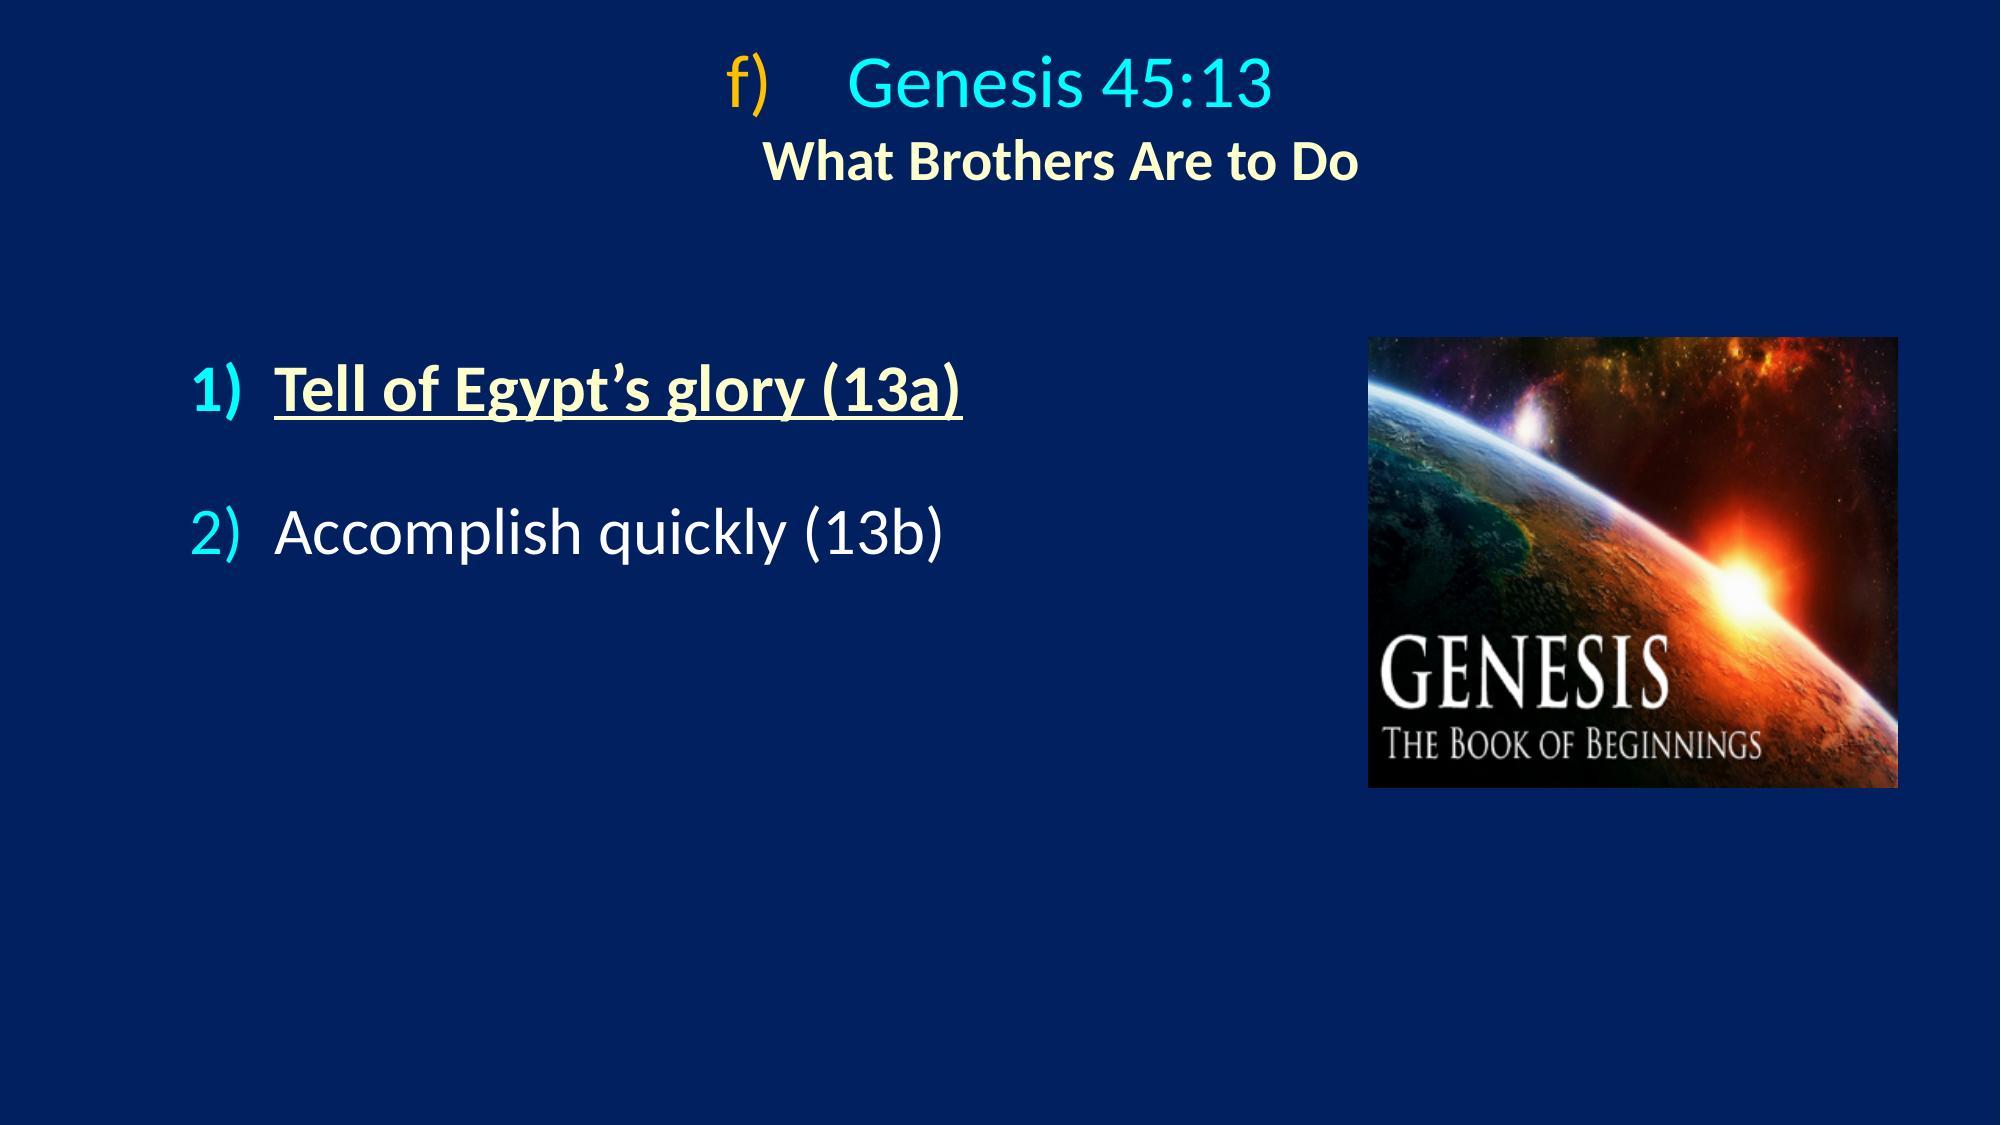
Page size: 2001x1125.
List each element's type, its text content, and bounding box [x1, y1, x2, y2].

title Genesis 45:13 What Brothers Are to Do [392, 37, 1607, 188]
picture [1367, 337, 1898, 788]
list Tell of Egypt’s glory (13a) Accomplish quickly (13b) [174, 337, 1288, 788]
